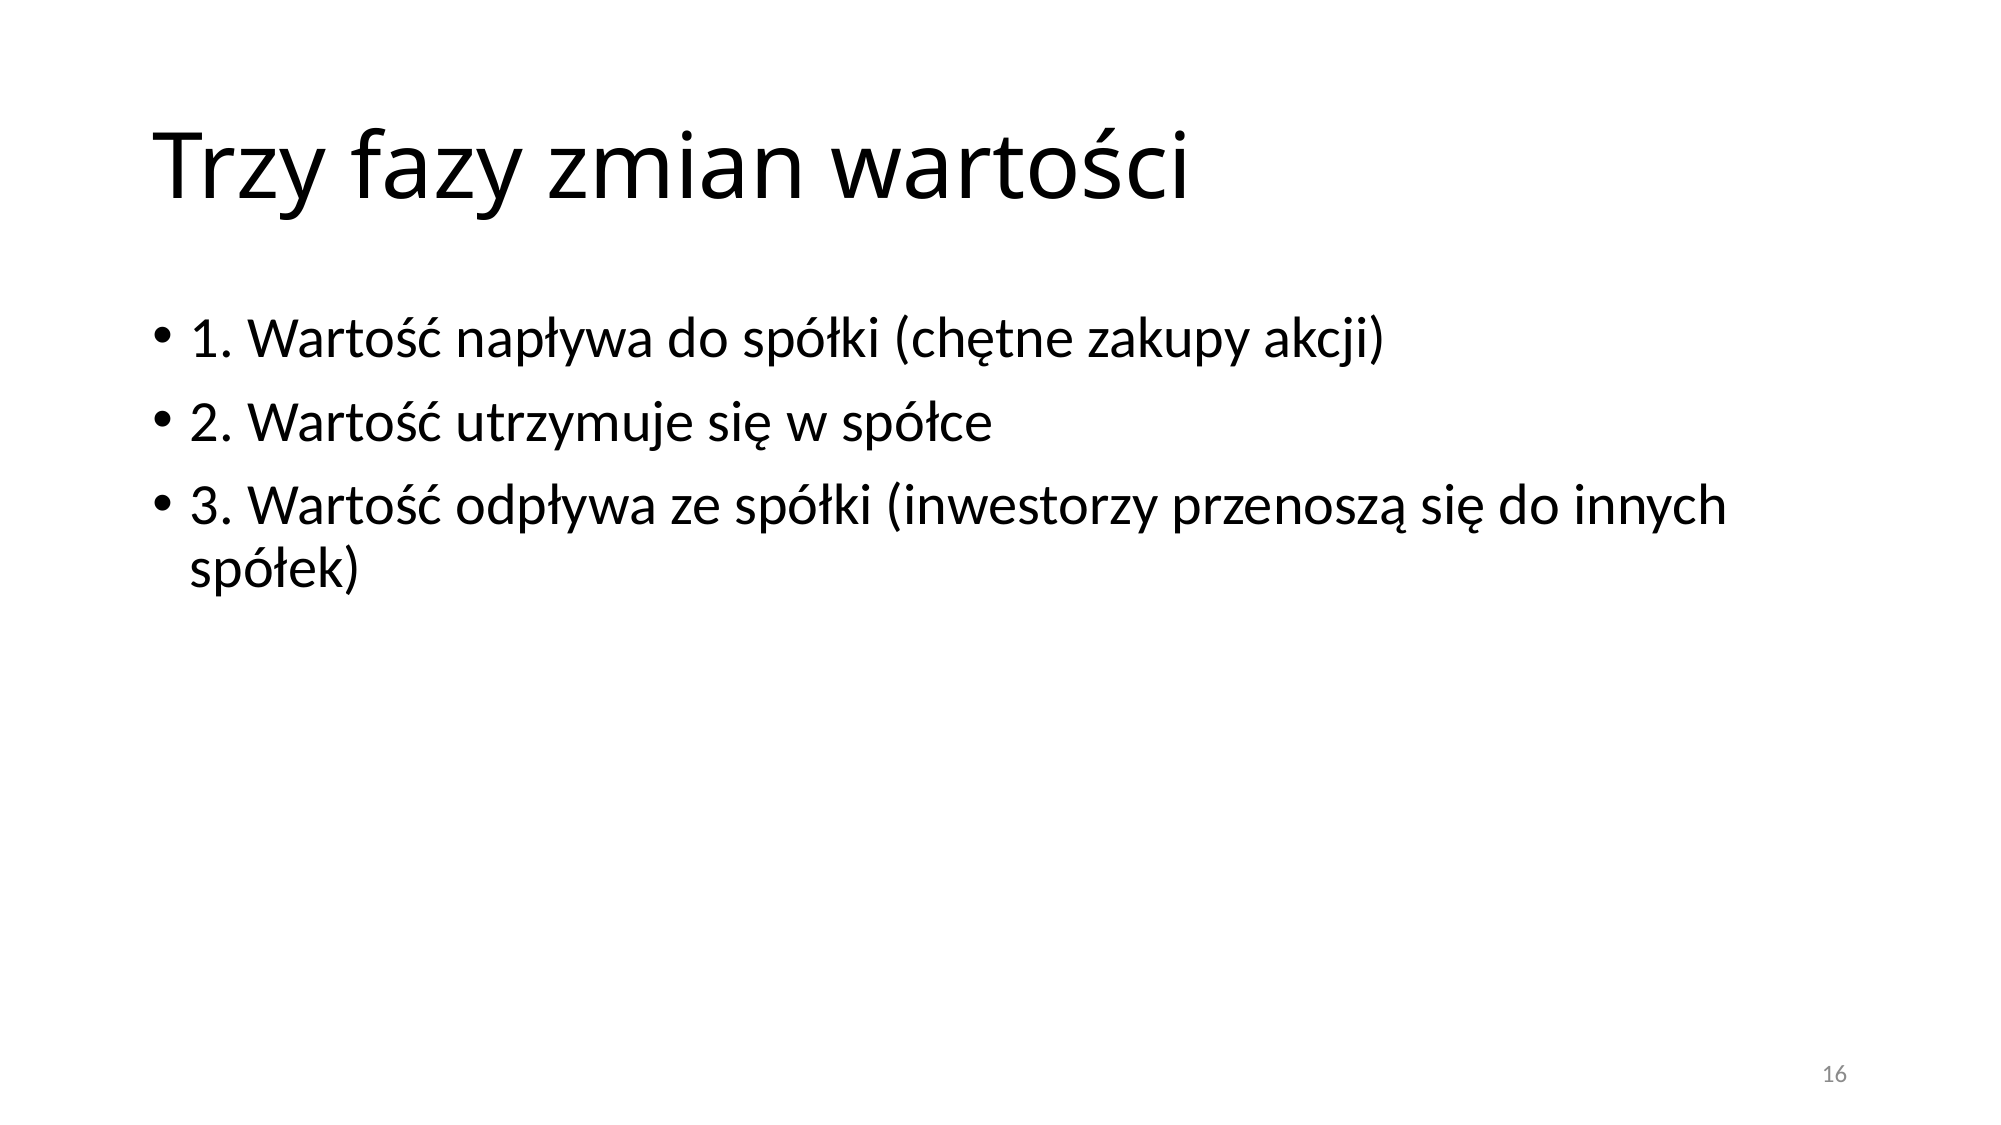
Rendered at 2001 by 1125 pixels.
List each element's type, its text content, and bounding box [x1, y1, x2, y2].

title Trzy fazy zmian wartości [137, 59, 1863, 278]
slide_number 16 [1412, 1042, 1863, 1103]
list 1. Wartość napływa do spółki (chętne zakupy akcji) 2. Wartość utrzymuje się w spółce 3. Wartość odpływa ze spółki (inwestorzy przenoszą się do innych spółek) [137, 299, 1863, 1014]
